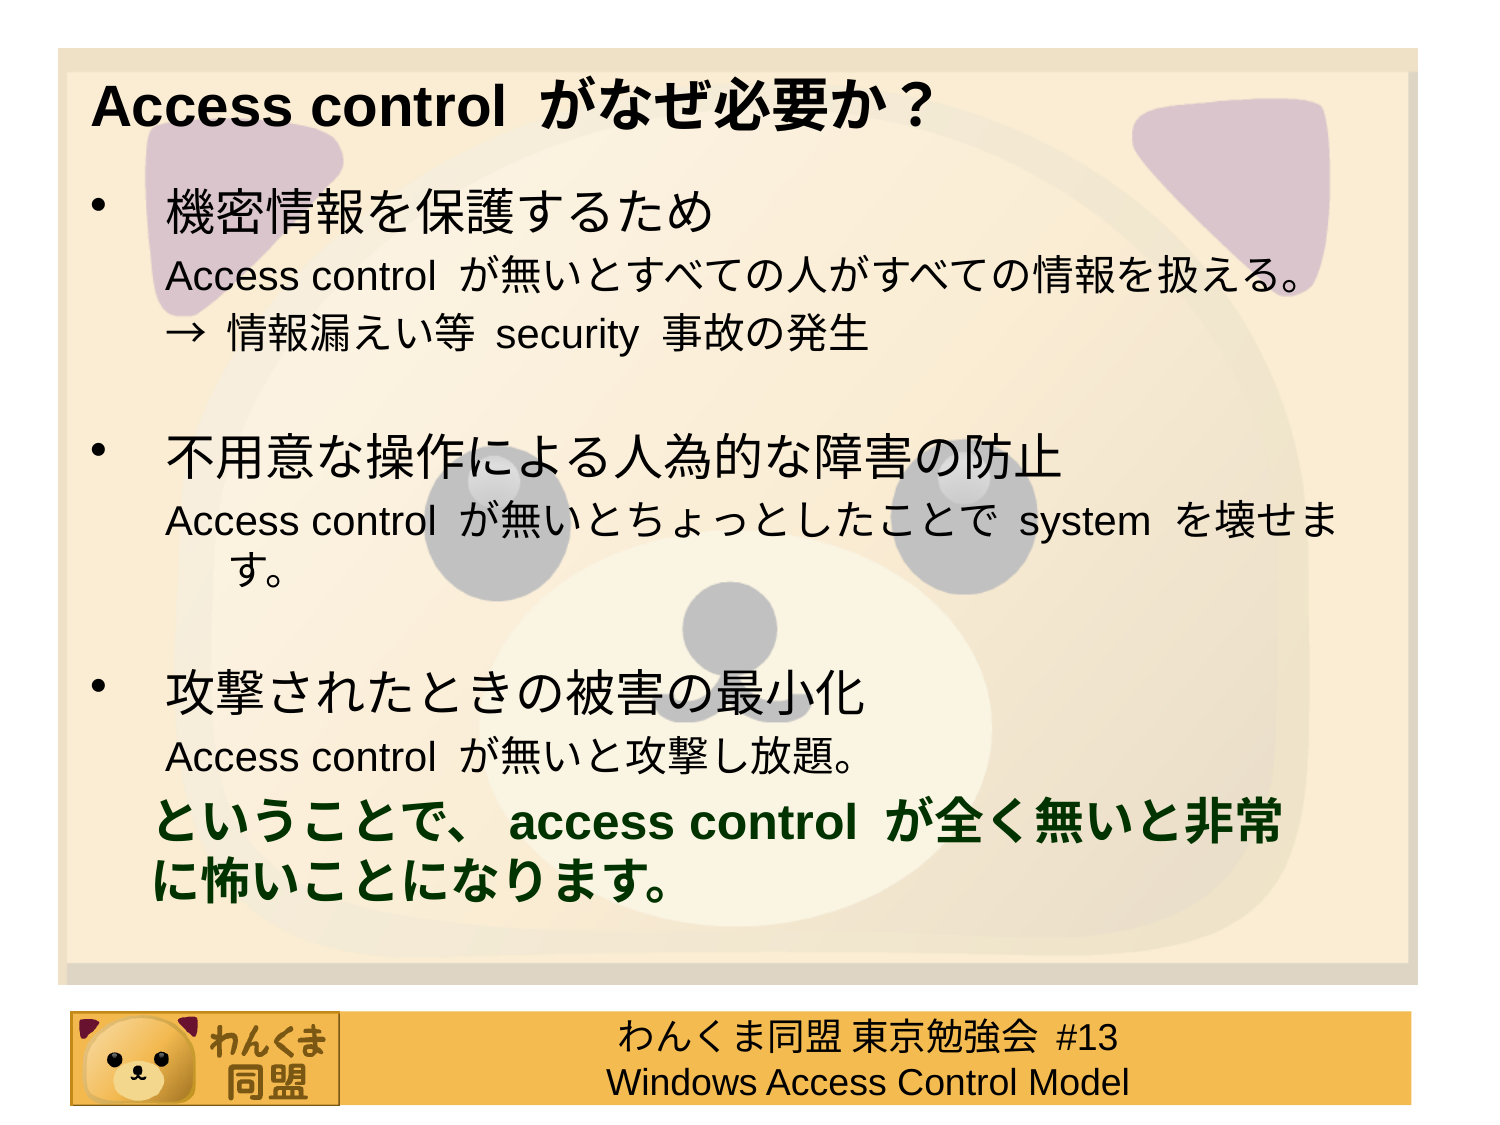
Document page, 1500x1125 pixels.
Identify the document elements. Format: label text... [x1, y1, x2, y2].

list 機密情報を保護するため Access control が無いとすべての人がすべての情報を扱える。 → 情報漏えい等 security 事故の発生 不用意な操作による人為的な障害の防止 Access control が無いとちょっとしたことで system を壊せます。 攻撃されたときの被害の最小化 Access control が無いと攻撃し放題。 [74, 172, 1426, 1006]
title Access control がなぜ必要か？ [74, 44, 1426, 162]
text_box ということで、access control が全く無いと非常に怖いことになります。 [135, 781, 1341, 917]
picture [58, 48, 1418, 985]
picture [70, 1011, 340, 1106]
